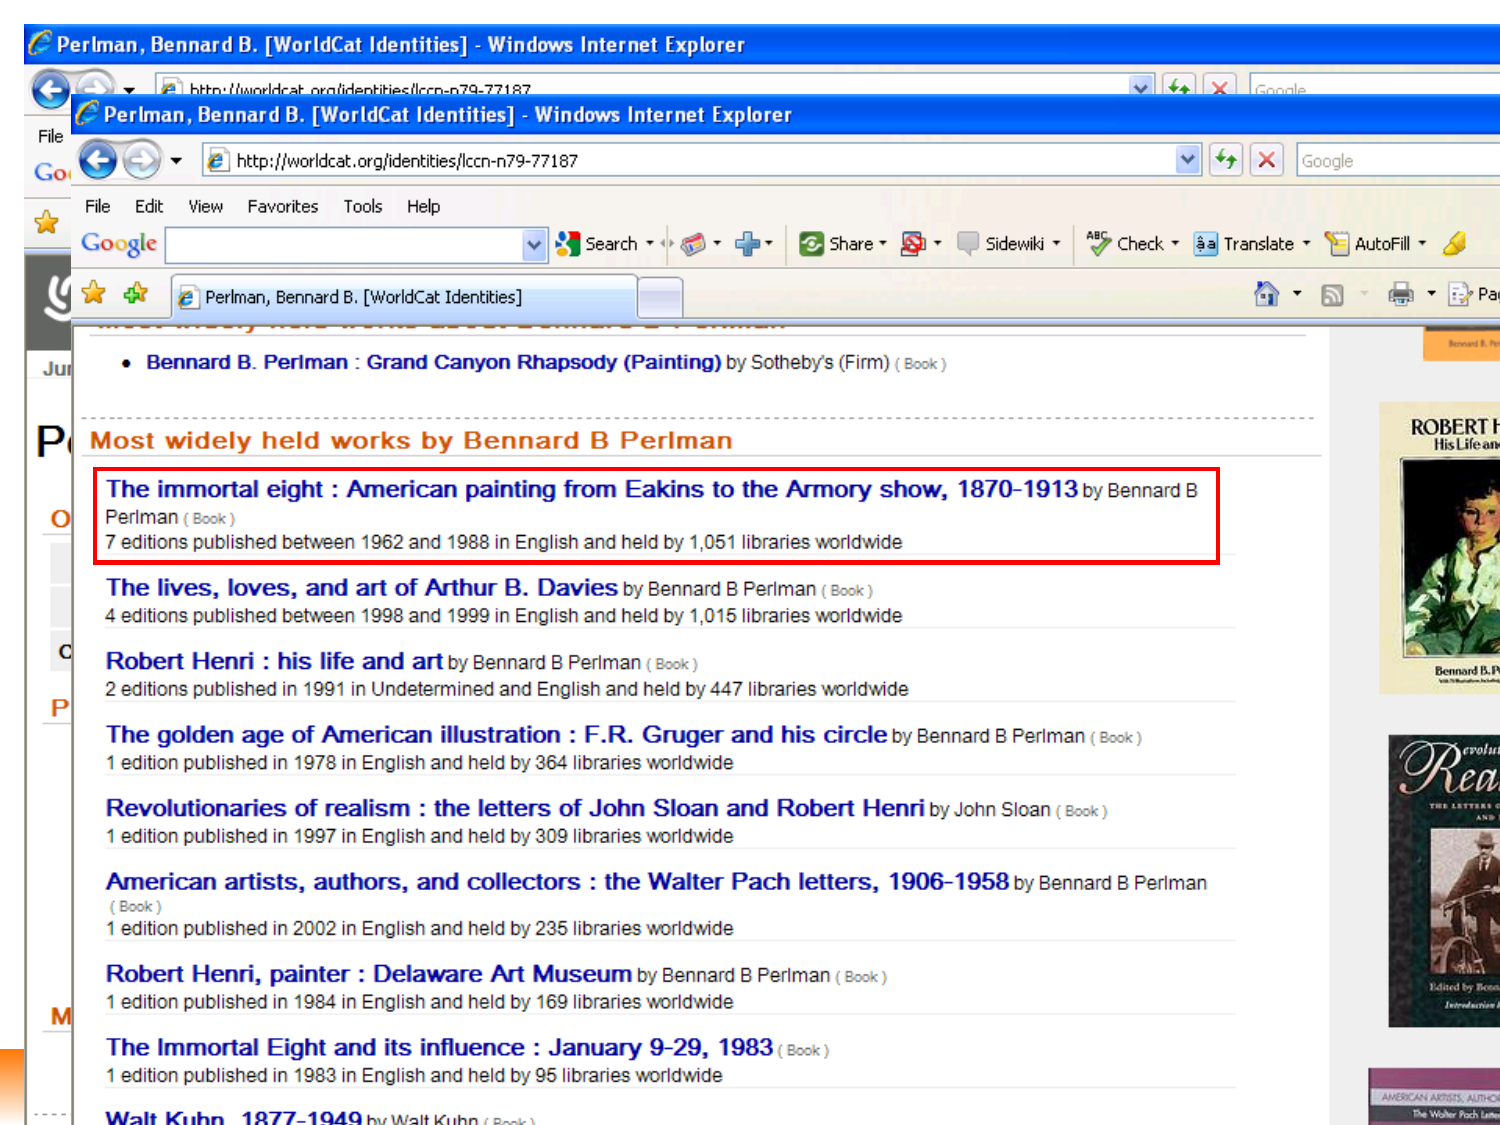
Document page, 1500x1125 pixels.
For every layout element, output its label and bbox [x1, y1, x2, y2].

text_box [71, 94, 1500, 1125]
picture [24, 23, 1500, 1125]
